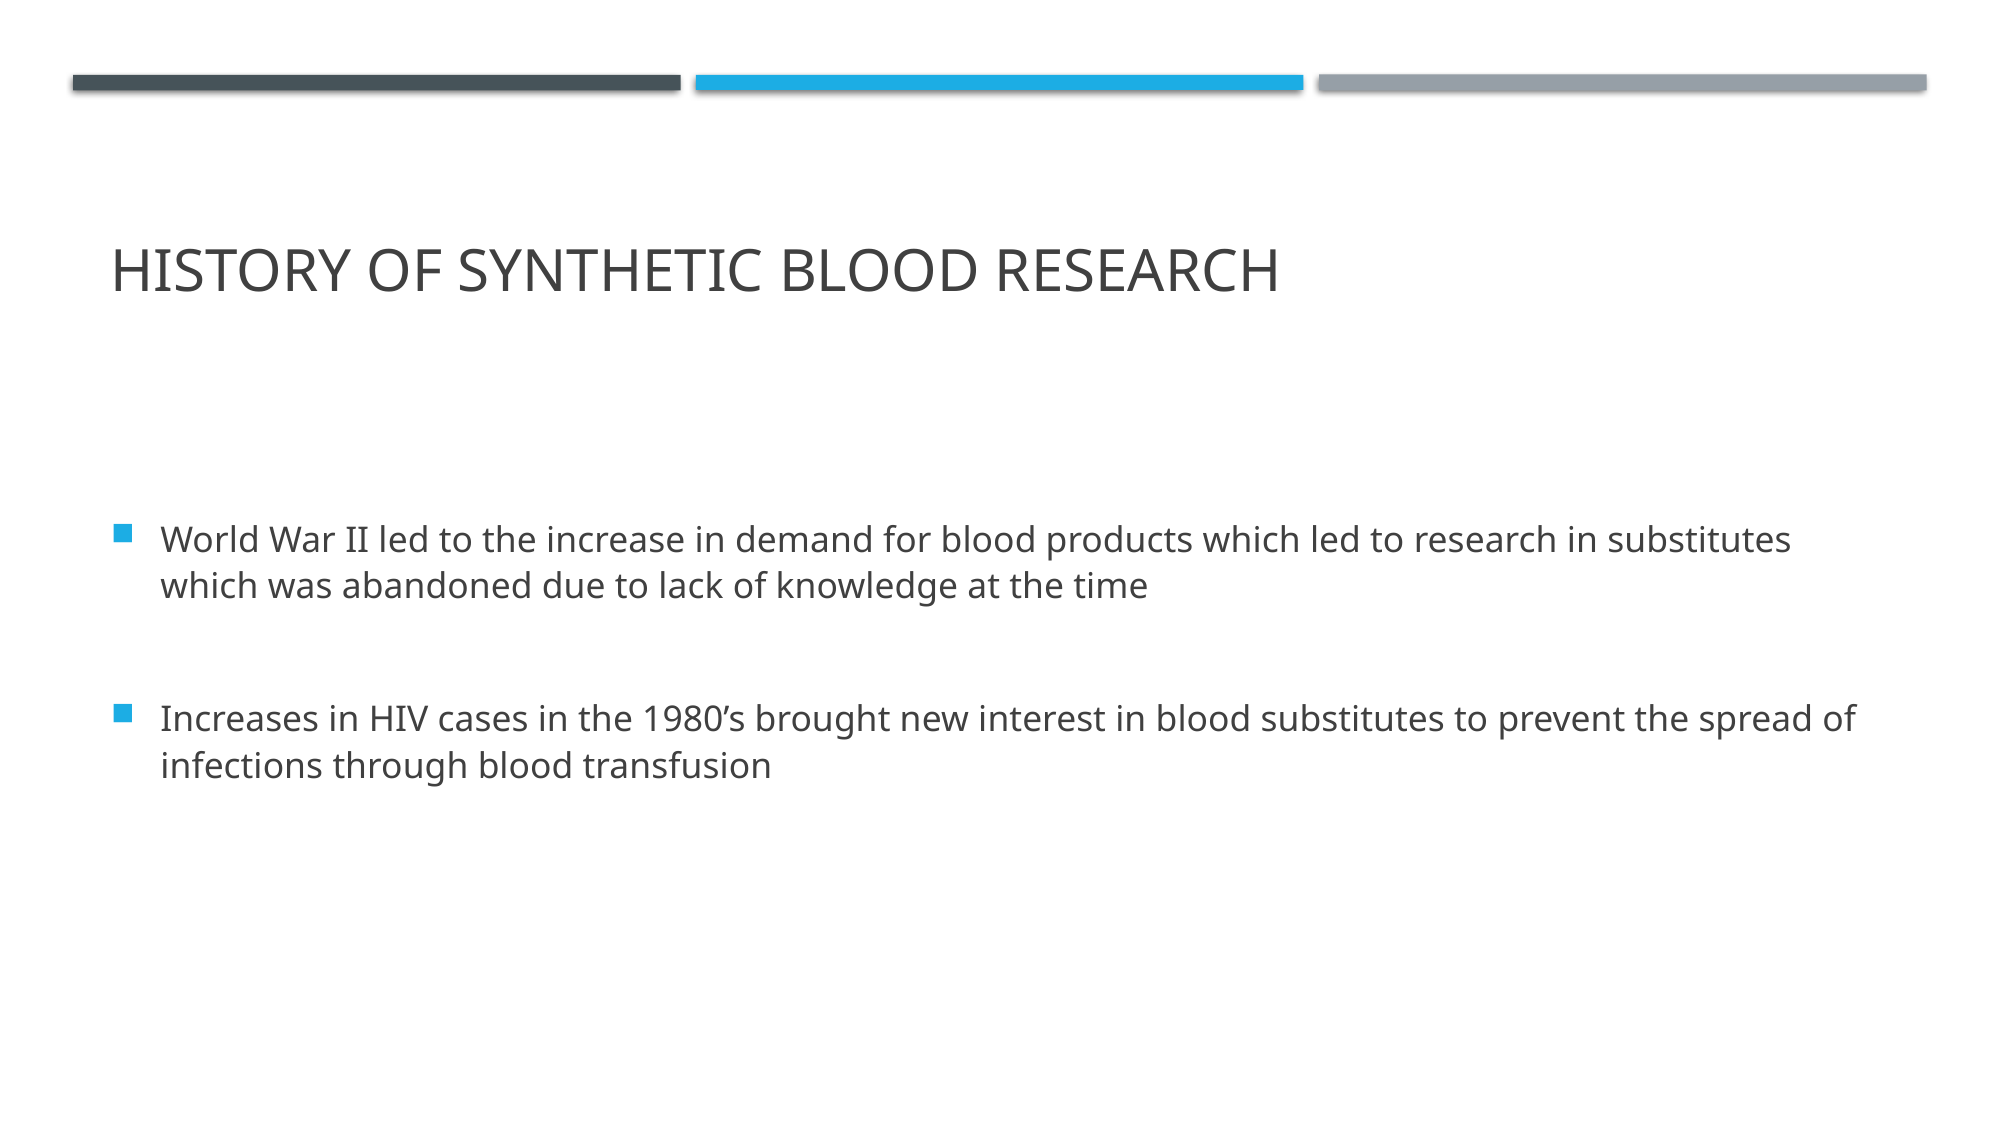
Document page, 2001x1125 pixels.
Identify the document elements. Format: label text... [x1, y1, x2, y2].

title History of synthetic blood research [95, 115, 1905, 311]
list World War II led to the increase in demand for blood products which led to research in substitutes which was abandoned due to lack of knowledge at the time Increases in HIV cases in the 1980’s brought new interest in blood substitutes to prevent the spread of infections through blood transfusion [95, 383, 1905, 981]
